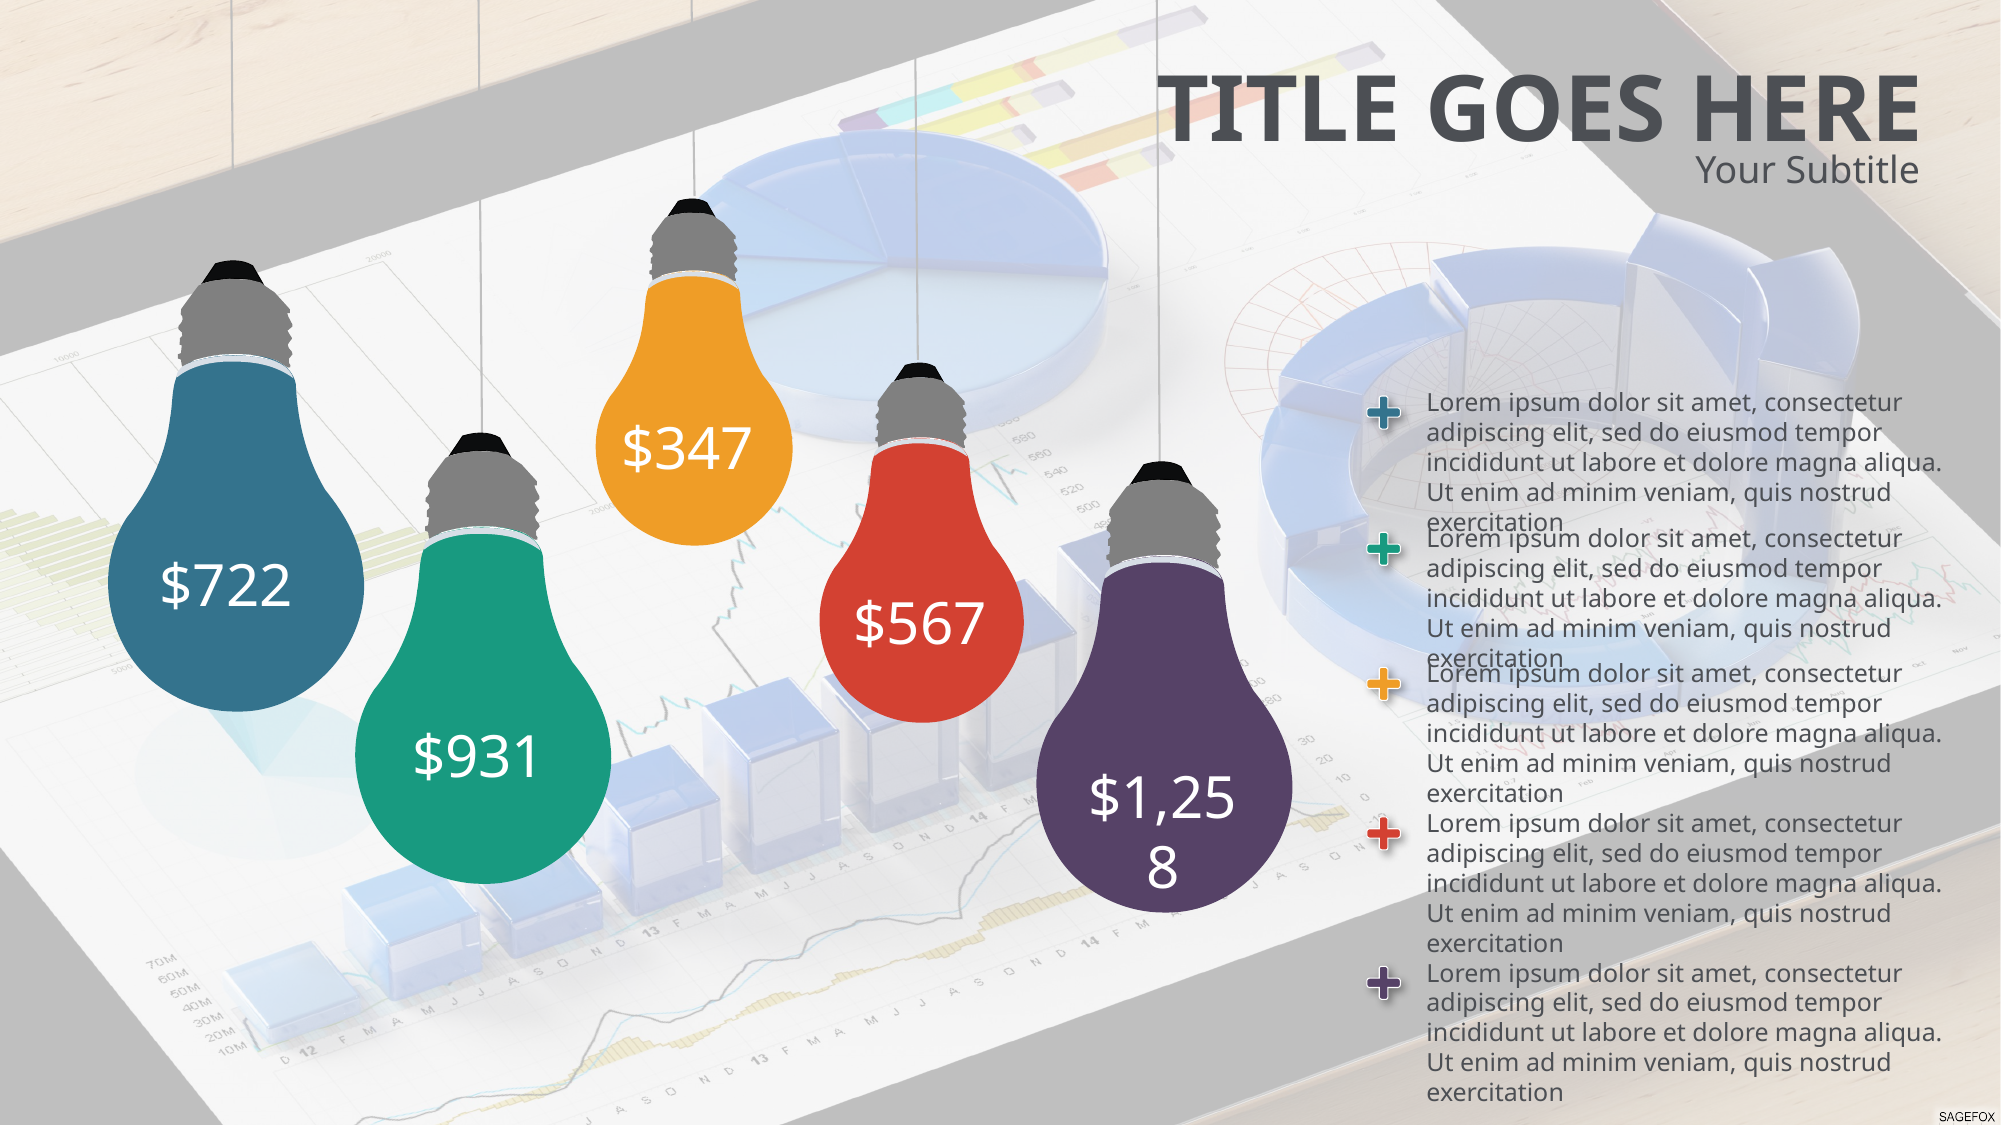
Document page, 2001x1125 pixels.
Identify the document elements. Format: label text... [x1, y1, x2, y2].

text_box Lorem ipsum dolor sit amet, consectetur adipiscing elit, sed do eiusmod tempor incididunt ut labore et dolore magna aliqua. Ut enim ad minim veniam, quis nostrud exercitation [1416, 381, 1970, 542]
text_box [805, 0, 1019, 723]
text_box [1366, 816, 1401, 850]
text_box Lorem ipsum dolor sit amet, consectetur adipiscing elit, sed do eiusmod tempor incididunt ut labore et dolore magna aliqua. Ut enim ad minim veniam, quis nostrud exercitation [1416, 678, 1970, 813]
picture [1936, 1111, 1997, 1125]
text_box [582, 0, 799, 546]
text_box [1366, 966, 1401, 1000]
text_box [1019, 0, 1300, 913]
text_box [91, 0, 372, 712]
text_box Lorem ipsum dolor sit amet, consectetur adipiscing elit, sed do eiusmod tempor incididunt ut labore et dolore magna aliqua. Ut enim ad minim veniam, quis nostrud exercitation [1416, 813, 1970, 963]
text_box Lorem ipsum dolor sit amet, consectetur adipiscing elit, sed do eiusmod tempor incididunt ut labore et dolore magna aliqua. Ut enim ad minim veniam, quis nostrud exercitation [1416, 542, 1970, 678]
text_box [338, 0, 619, 884]
text_box [1366, 667, 1401, 701]
text_box Lorem ipsum dolor sit amet, consectetur adipiscing elit, sed do eiusmod tempor incididunt ut labore et dolore magna aliqua. Ut enim ad minim veniam, quis nostrud exercitation [1416, 963, 1970, 1112]
text_box [1366, 532, 1401, 566]
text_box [1035, 42, 1939, 199]
text_box [1366, 396, 1401, 430]
